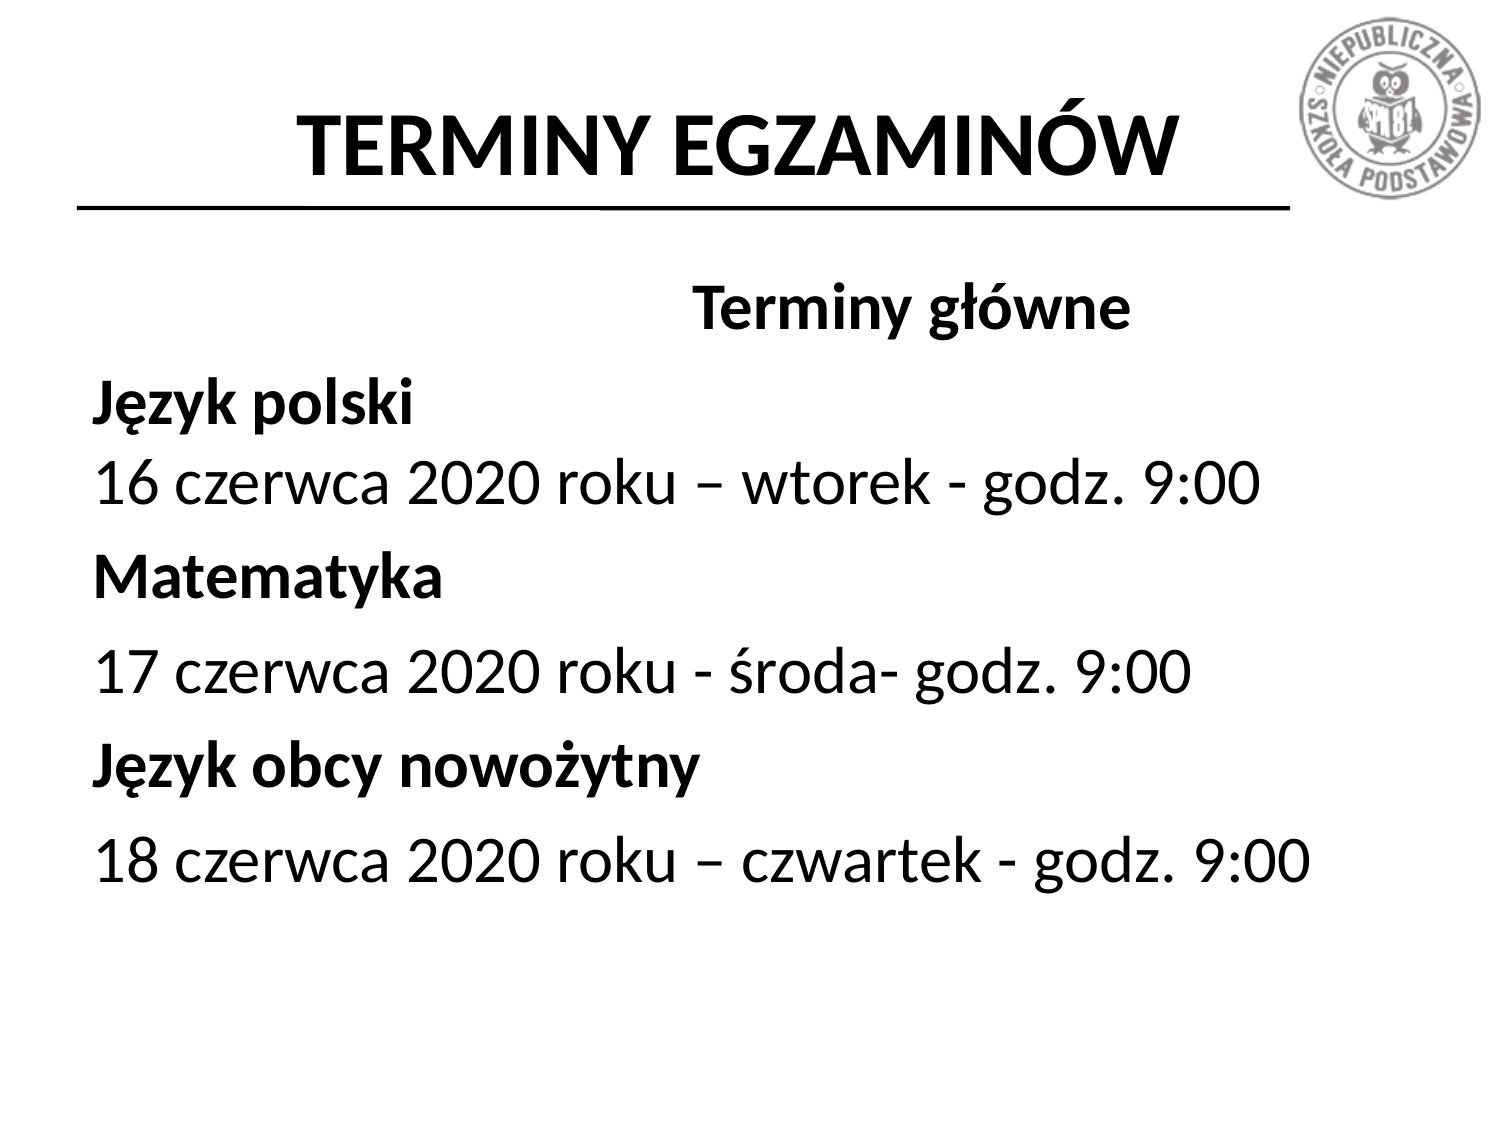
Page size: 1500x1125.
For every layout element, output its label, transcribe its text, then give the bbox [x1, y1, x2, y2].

title TERMINY EGZAMINÓW [74, 20, 1425, 160]
list Terminy główne Język polski 16 czerwca 2020 roku – wtorek - godz. 9:00 Matematyka 17 czerwca 2020 roku - środa- godz. 9:00 Język obcy nowożytny 18 czerwca 2020 roku – czwartek - godz. 9:00 [29, 160, 1500, 1012]
